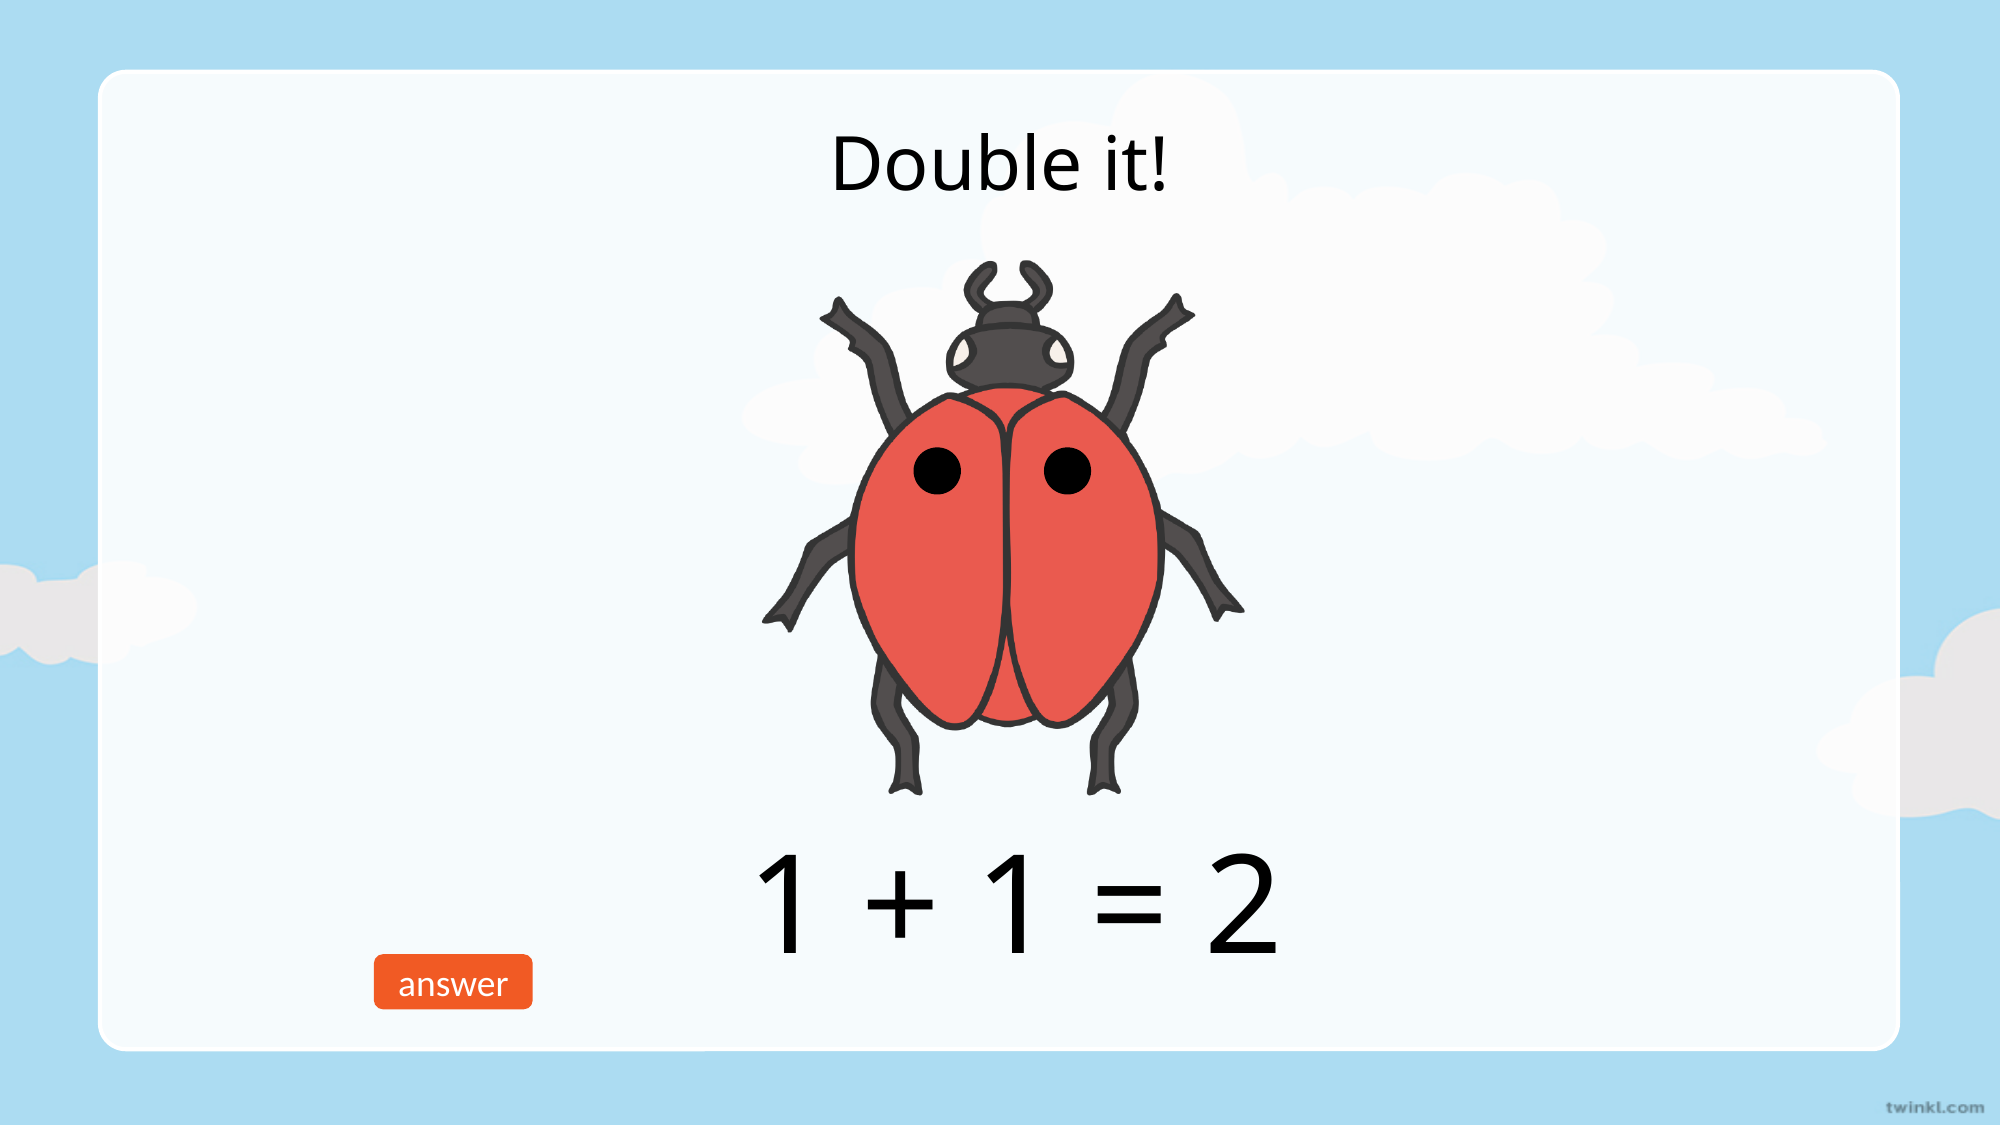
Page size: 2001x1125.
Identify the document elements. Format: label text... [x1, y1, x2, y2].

text_box 1 + 1 = 2 [732, 900, 1299, 988]
picture [0, 0, 2000, 1125]
text_box answer [372, 953, 534, 1011]
title Double it! [324, 84, 1674, 249]
